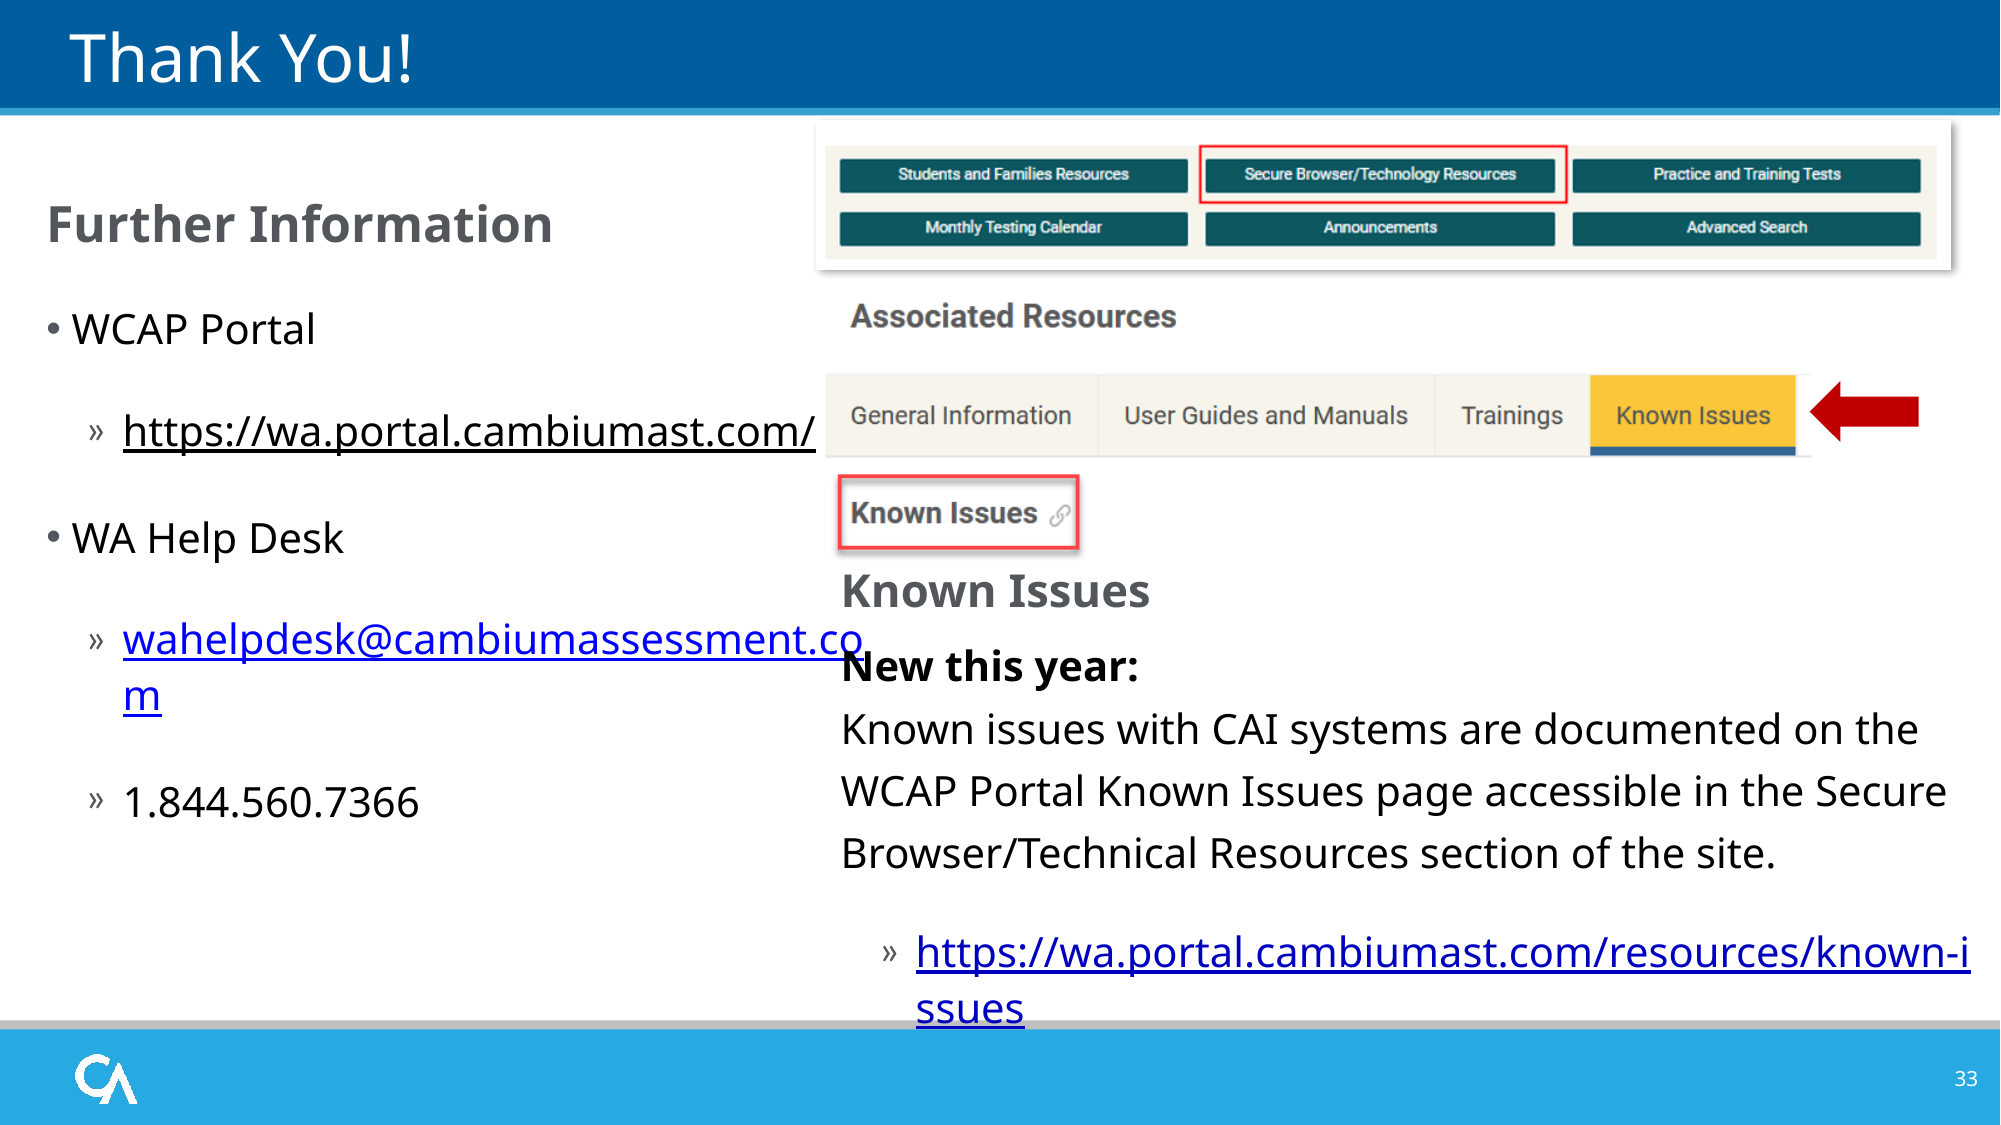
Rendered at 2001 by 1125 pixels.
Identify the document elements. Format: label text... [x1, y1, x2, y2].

picture [823, 280, 1812, 561]
slide_number 33 [1877, 1057, 1993, 1103]
text_box Known Issues New this year: Known issues with CAI systems are documented on the WCAP Portal Known Issues page accessible in the Secure Browser/Technical Resources section of the site. https://wa.portal.cambiumast.com/resources/known-issues [840, 548, 1975, 991]
title Thank You! [69, 10, 1878, 96]
list Further Information WCAP Portal https://wa.portal.cambiumast.com/ WA Help Desk wahelpdesk@cambiumassessment.com 1.844.560.7366 [46, 177, 879, 892]
picture [815, 120, 1951, 271]
text_box [1812, 380, 1919, 443]
picture [75, 1054, 138, 1104]
